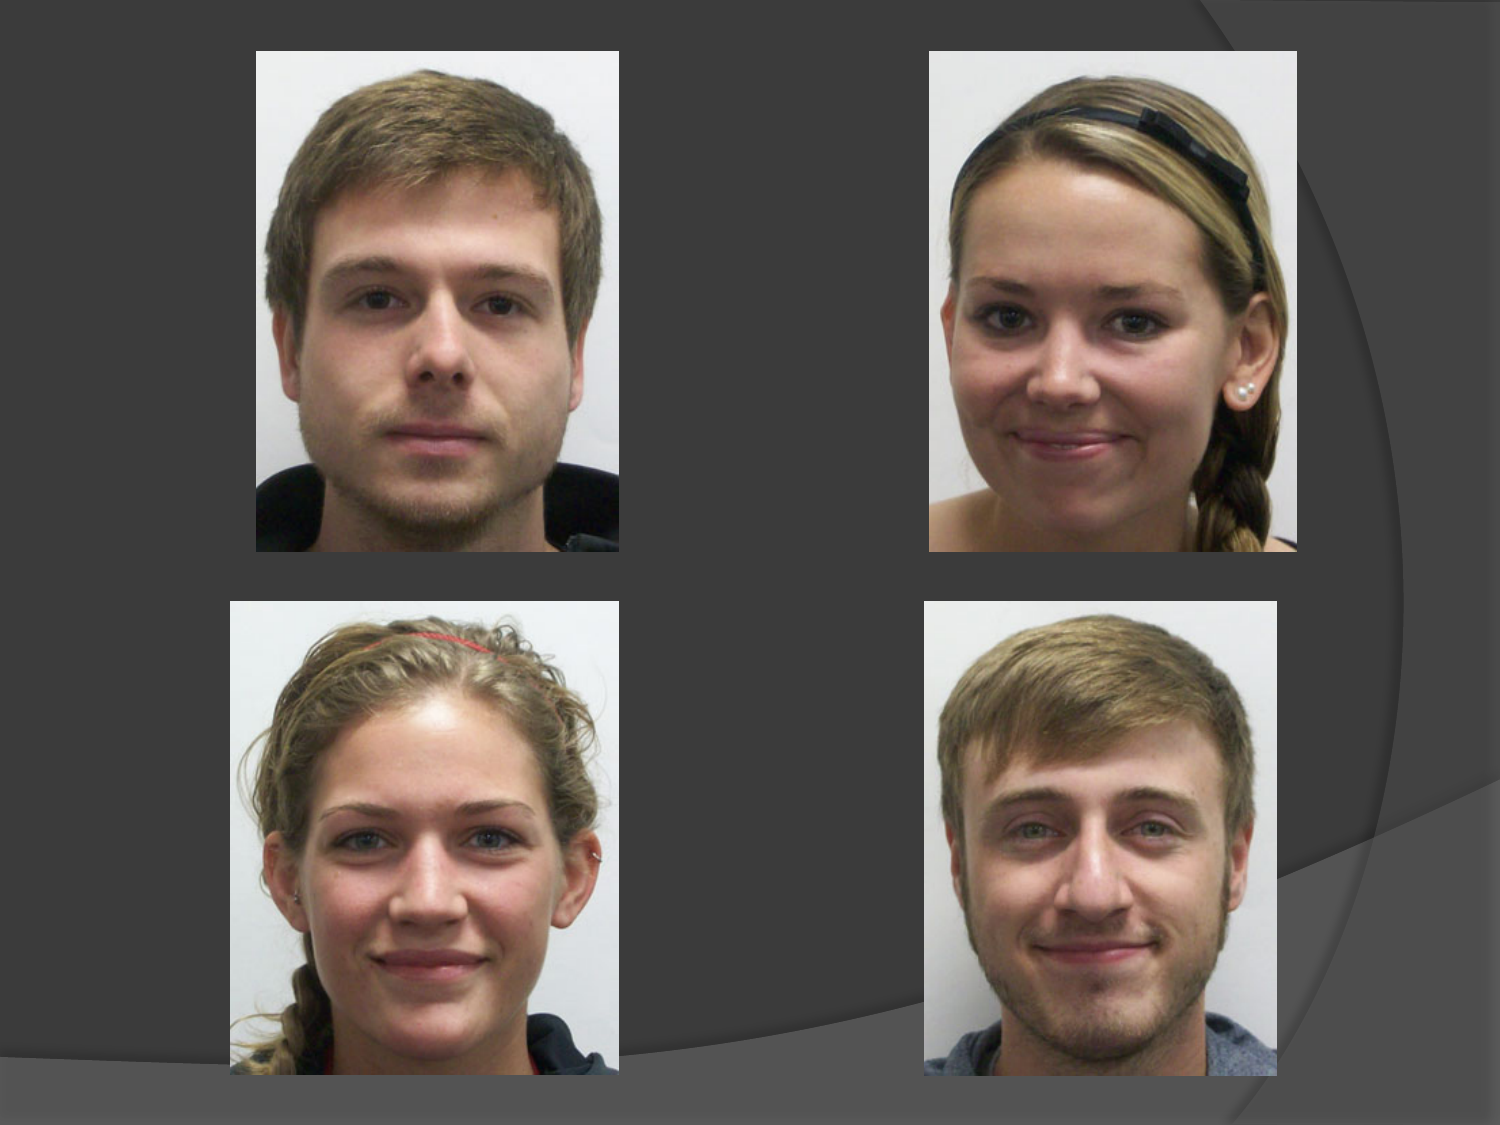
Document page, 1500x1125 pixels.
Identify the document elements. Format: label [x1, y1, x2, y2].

picture [230, 601, 619, 1076]
picture [255, 50, 619, 552]
picture [924, 601, 1277, 1076]
list [699, 50, 1500, 552]
